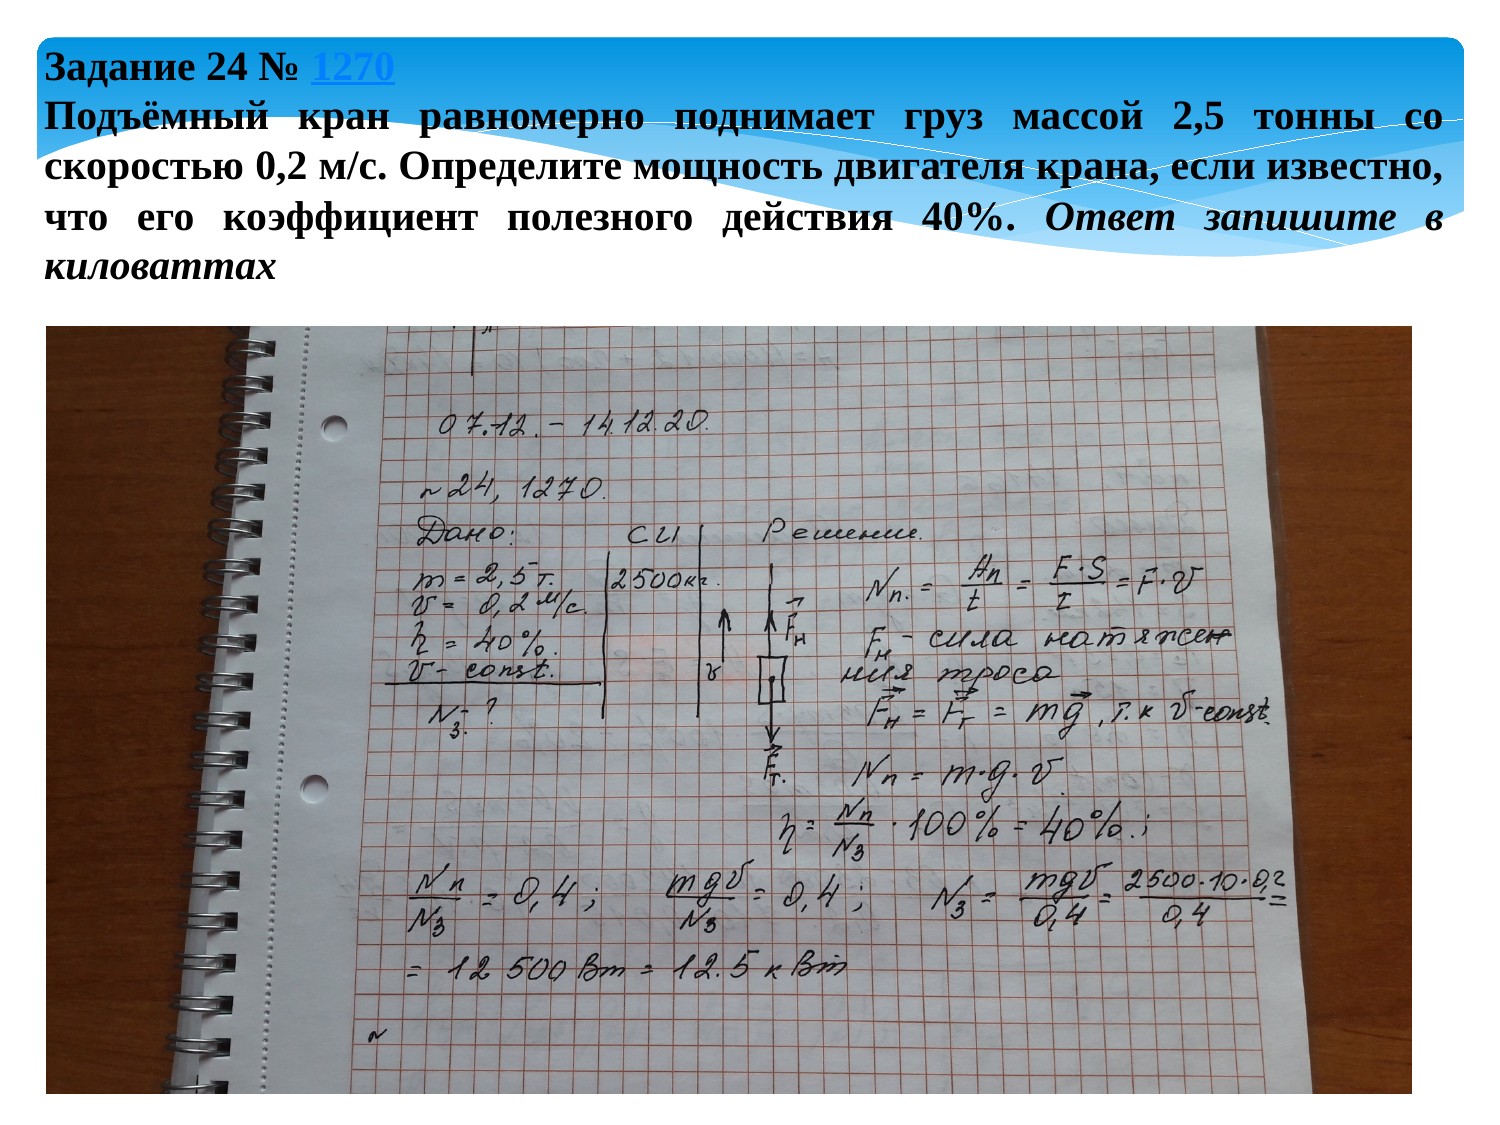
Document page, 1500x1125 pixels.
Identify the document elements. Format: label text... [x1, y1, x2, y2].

text_box Задание 24 № 1270 Подъёмный кран равномерно поднимает груз массой 2,5 тонны со скоростью 0,2 м/с. Определите мощность двигателя крана, если известно, что его коэффициент полезного действия 40%. Ответ запишите в киловаттах [29, 30, 1459, 296]
picture [46, 326, 1412, 1095]
